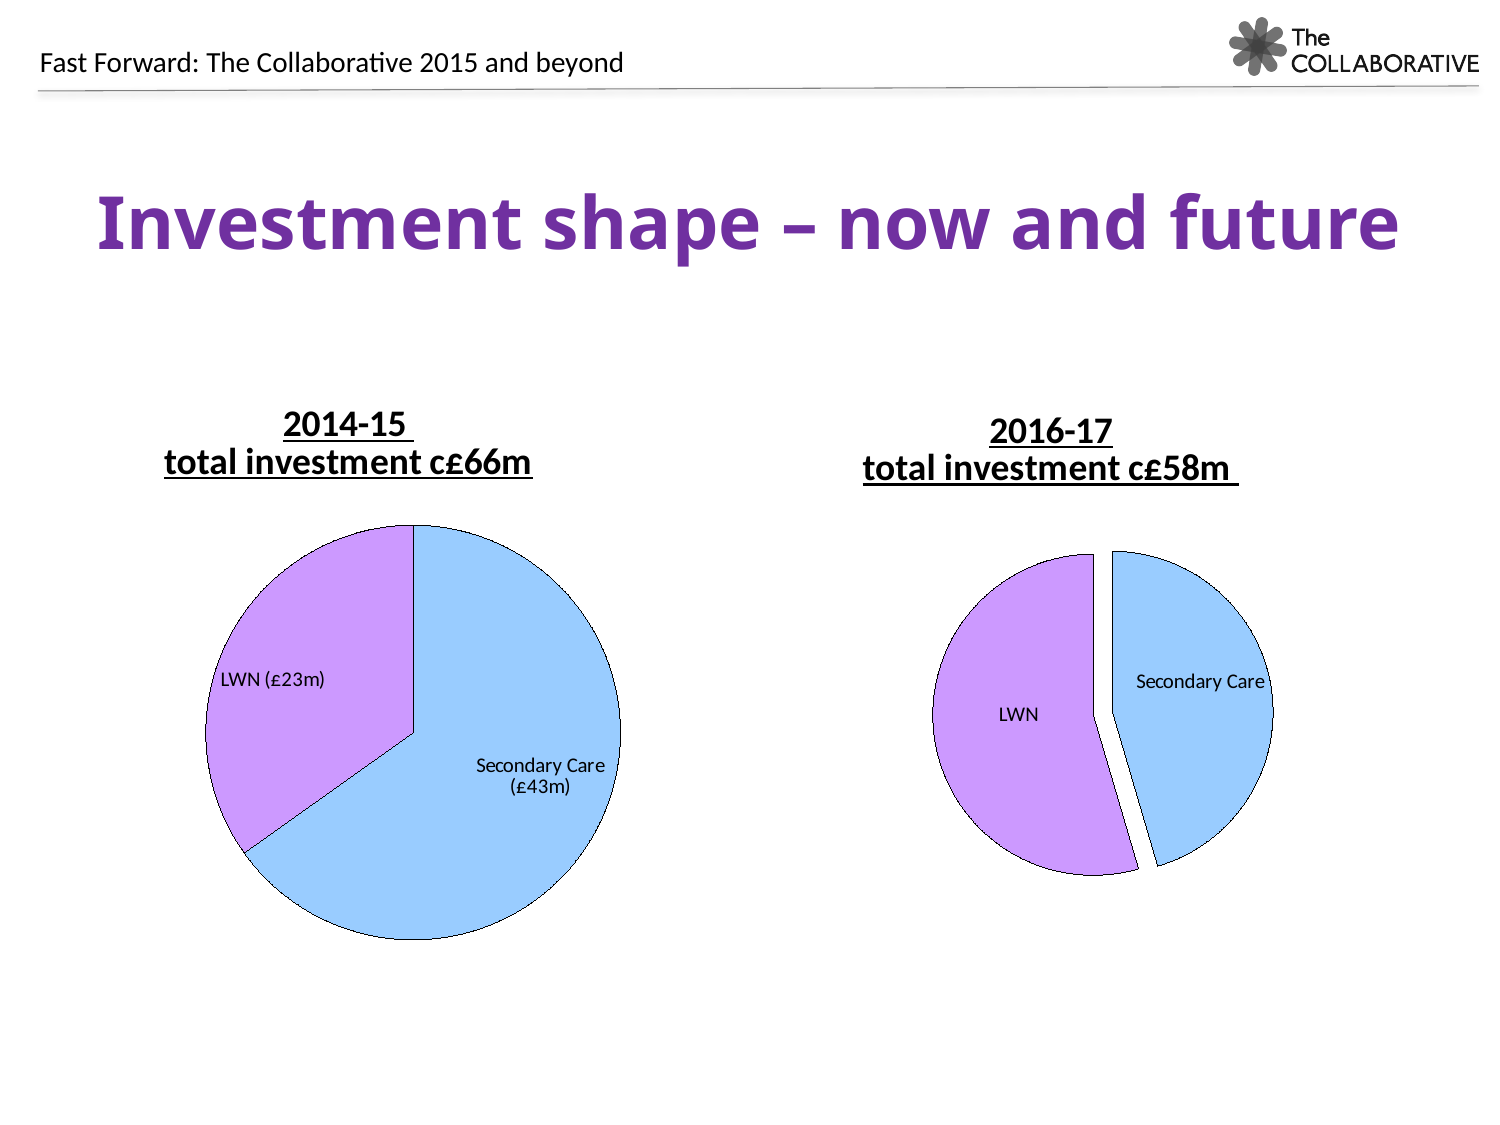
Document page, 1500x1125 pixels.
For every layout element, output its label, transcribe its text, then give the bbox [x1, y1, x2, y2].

chart [98, 397, 728, 952]
title Investment shape – now and future [75, 126, 1425, 314]
chart [794, 365, 1443, 914]
